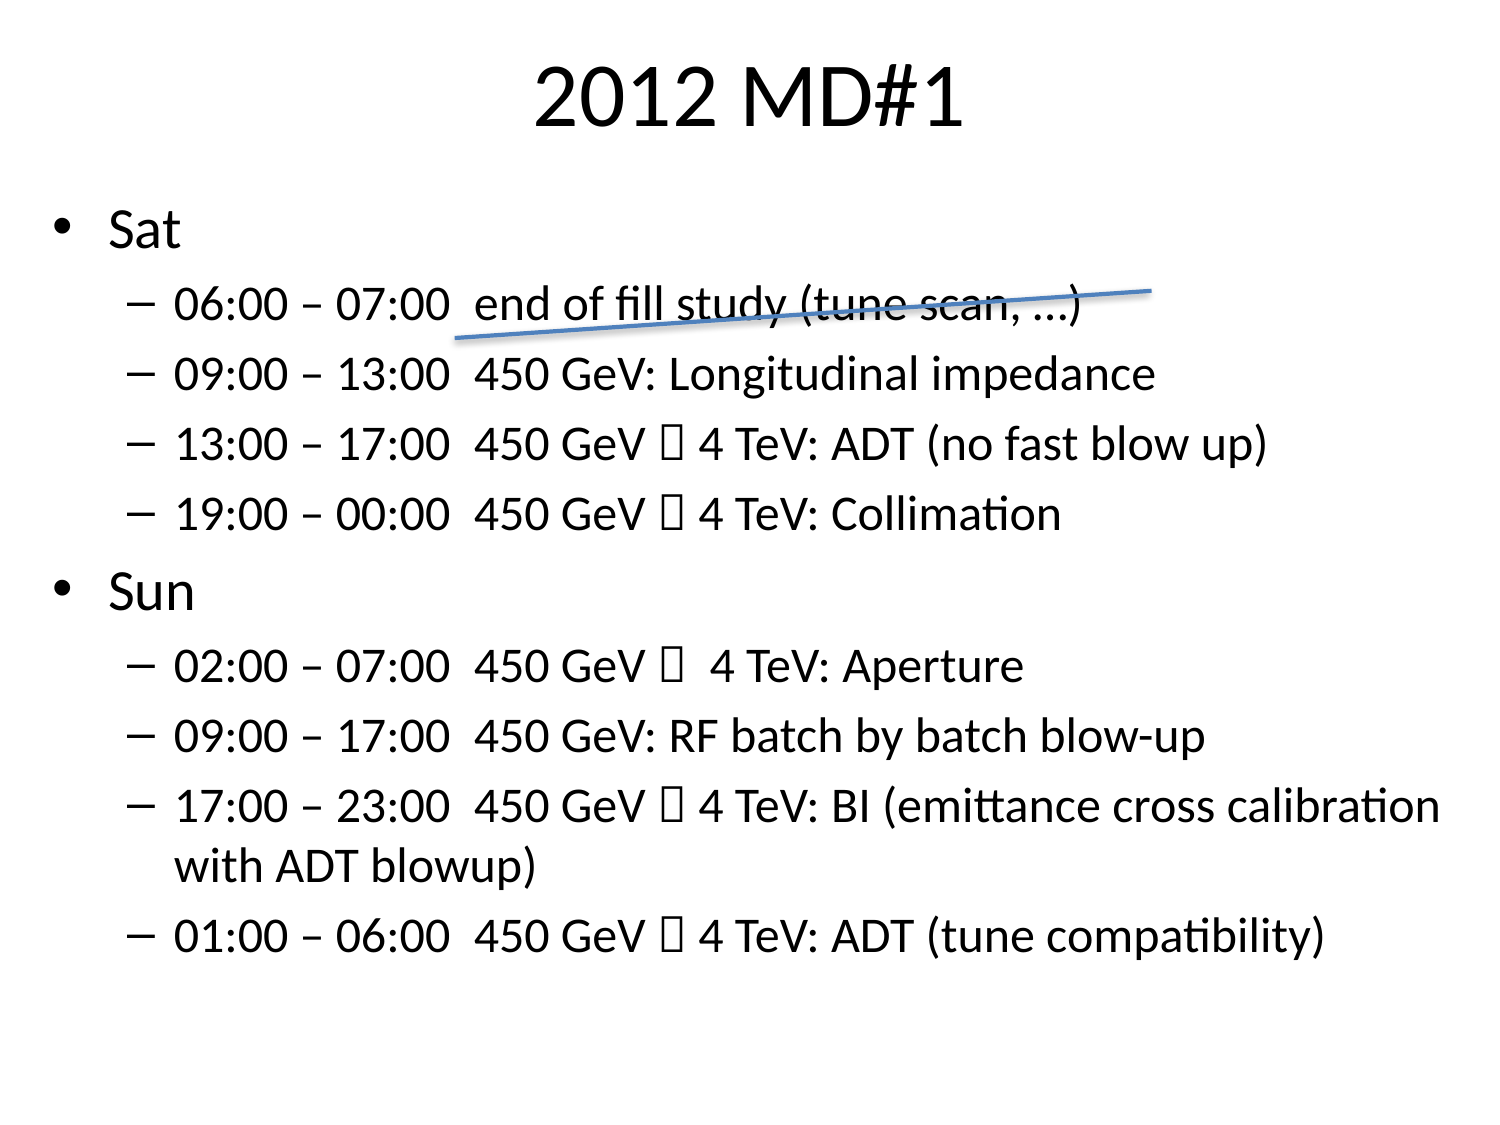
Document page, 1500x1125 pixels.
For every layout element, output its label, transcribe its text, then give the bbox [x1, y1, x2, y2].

list Sat 06:00 – 07:00 end of fill study (tune scan, …) 09:00 – 13:00 450 GeV: Longitudinal impedance 13:00 – 17:00 450 GeV  4 TeV: ADT (no fast blow up) 19:00 – 00:00 450 GeV  4 TeV: Collimation Sun 02:00 – 07:00 450 GeV  4 TeV: Aperture 09:00 – 17:00 450 GeV: RF batch by batch blow-up 17:00 – 23:00 450 GeV  4 TeV: BI (emittance cross calibration with ADT blowup) 01:00 – 06:00 450 GeV  4 TeV: ADT (tune compatibility) [37, 183, 1460, 1085]
title 2012 MD#1 [75, 17, 1425, 162]
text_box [454, 290, 1152, 339]
